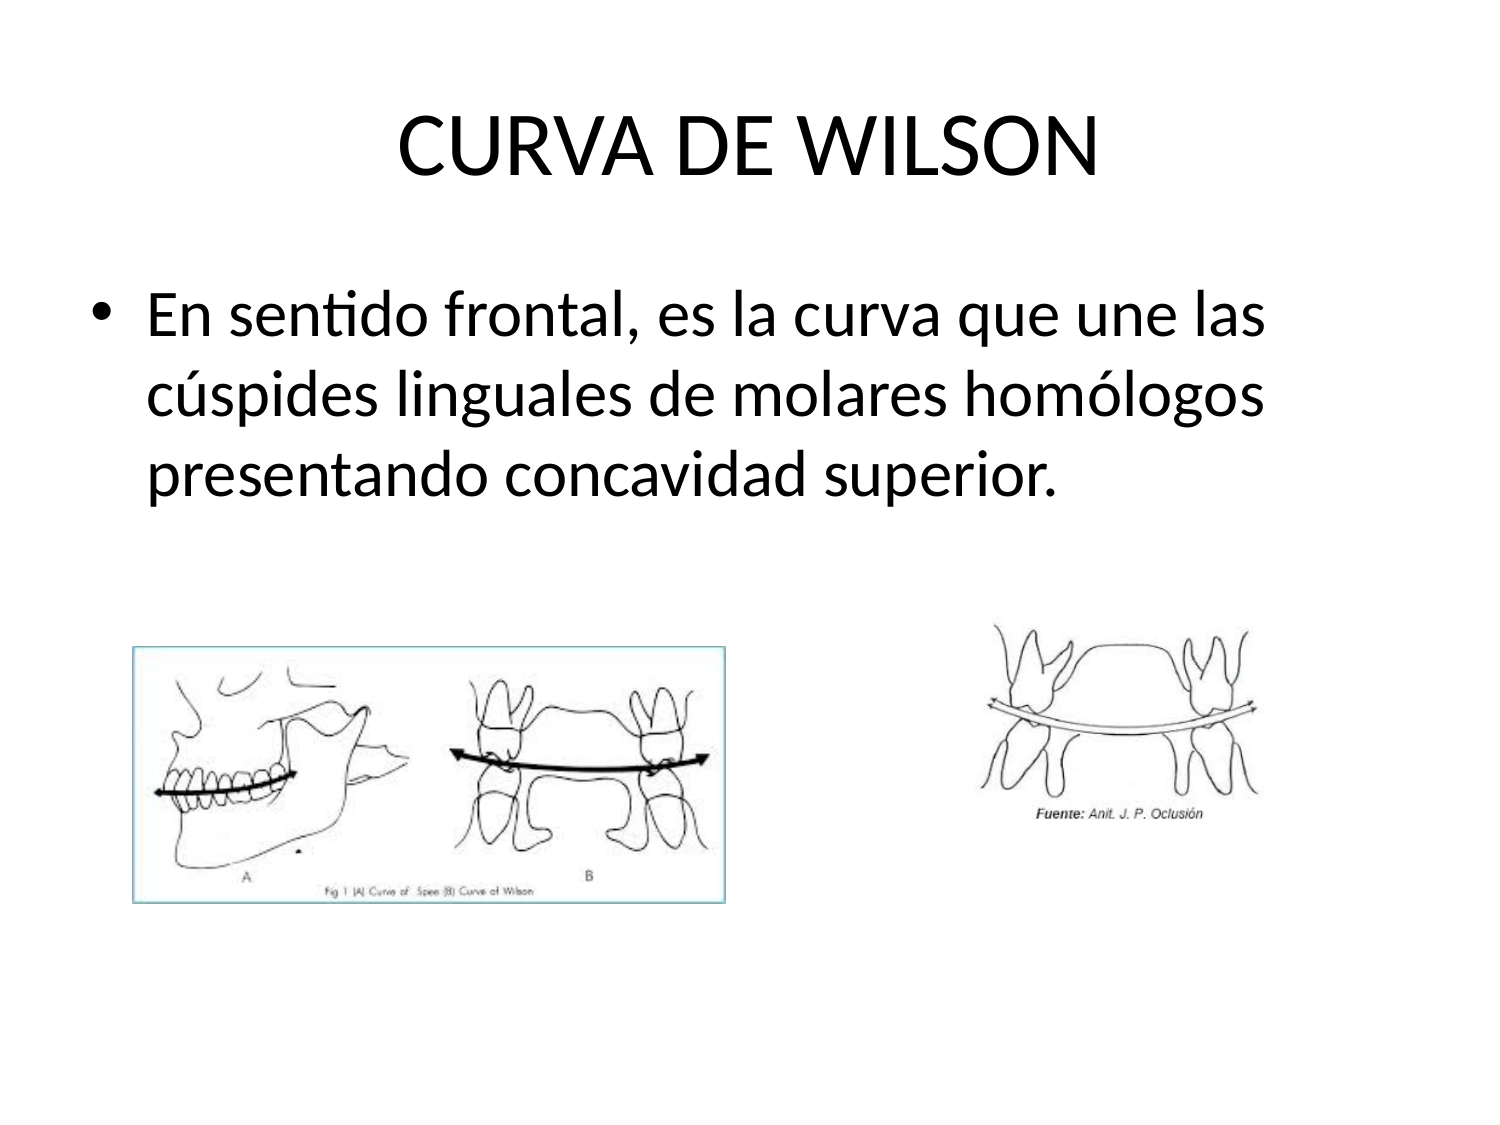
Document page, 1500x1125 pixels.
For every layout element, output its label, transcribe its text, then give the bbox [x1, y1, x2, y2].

picture [953, 606, 1283, 832]
picture [132, 646, 726, 904]
list En sentido frontal, es la curva que une las cúspides linguales de molares homólogos presentando concavidad superior. [75, 262, 1425, 1005]
title CURVA DE WILSON [75, 45, 1425, 233]
